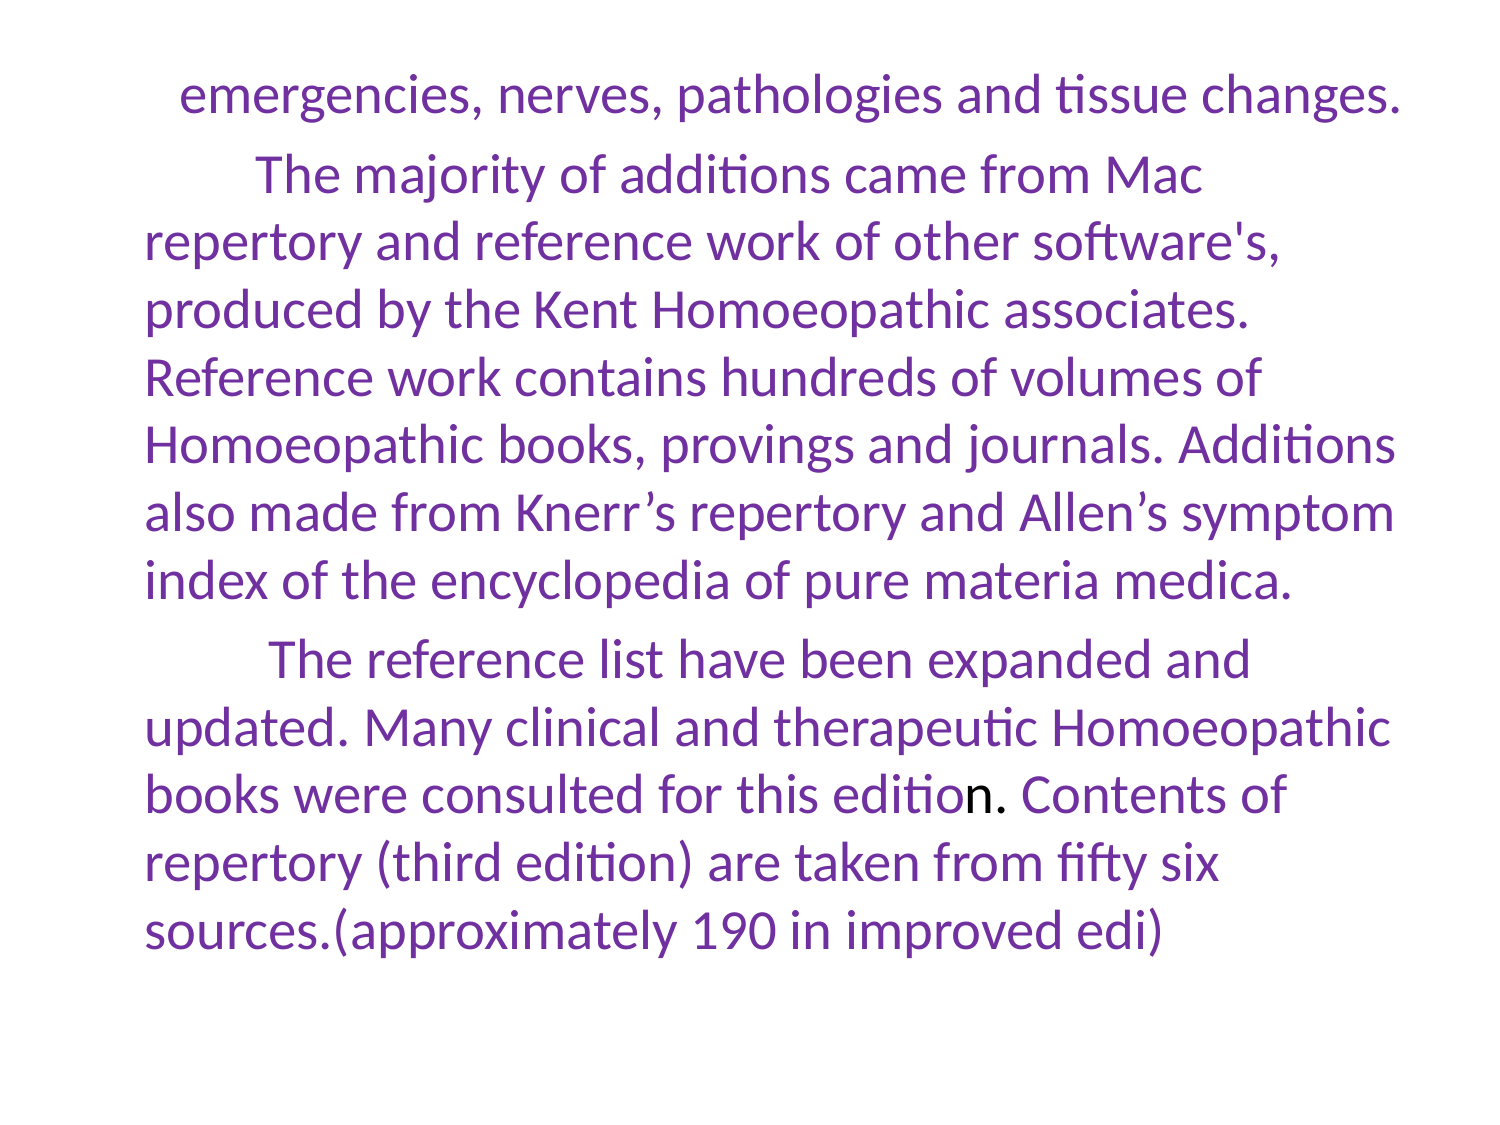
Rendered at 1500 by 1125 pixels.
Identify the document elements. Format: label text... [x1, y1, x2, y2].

list emergencies, nerves, pathologies and tissue changes. The majority of additions came from Mac repertory and reference work of other software's, produced by the Kent Homoeopathic associates. Reference work contains hundreds of volumes of Homoeopathic books, provings and journals. Additions also made from Knerr’s repertory and Allen’s symptom index of the encyclopedia of pure materia medica. The reference list have been expanded and updated. Many clinical and therapeutic Homoeopathic books were consulted for this edition. Contents of repertory (third edition) are taken from fifty six sources.(approximately 190 in improved edi) [75, 50, 1425, 1075]
